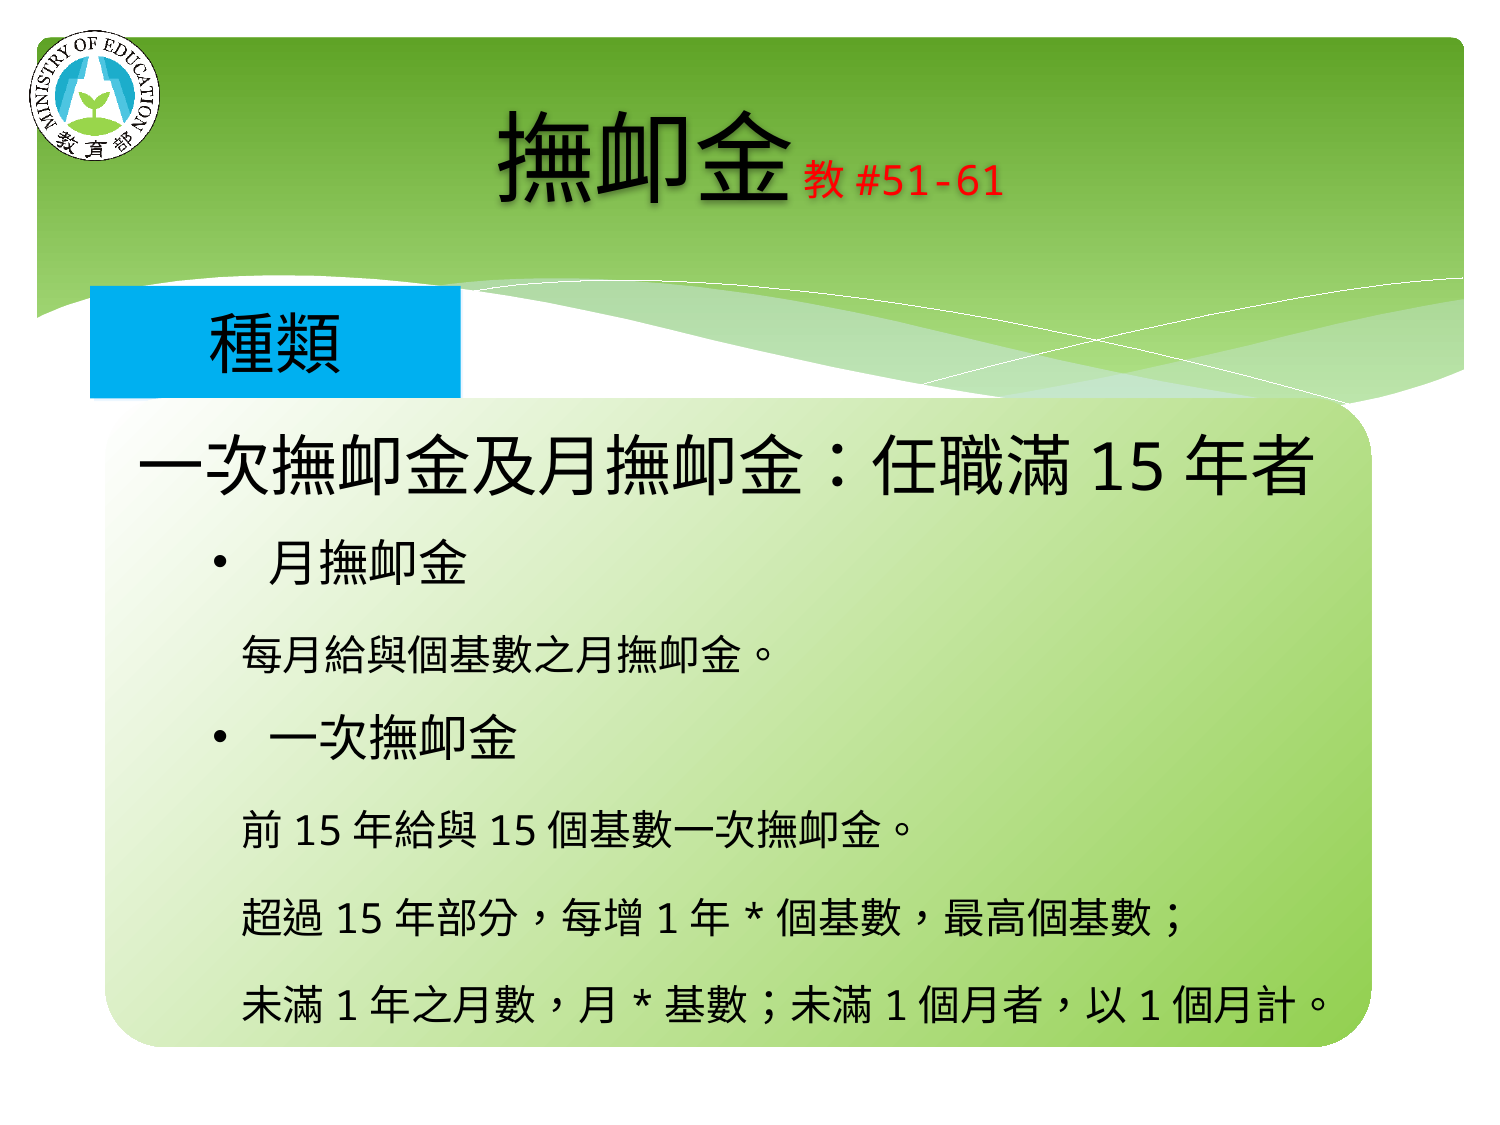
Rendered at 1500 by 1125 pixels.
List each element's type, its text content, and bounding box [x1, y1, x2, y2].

list 種類 [90, 285, 461, 399]
picture [29, 30, 160, 162]
title 撫卹金 教#51-61 [112, 54, 1388, 256]
